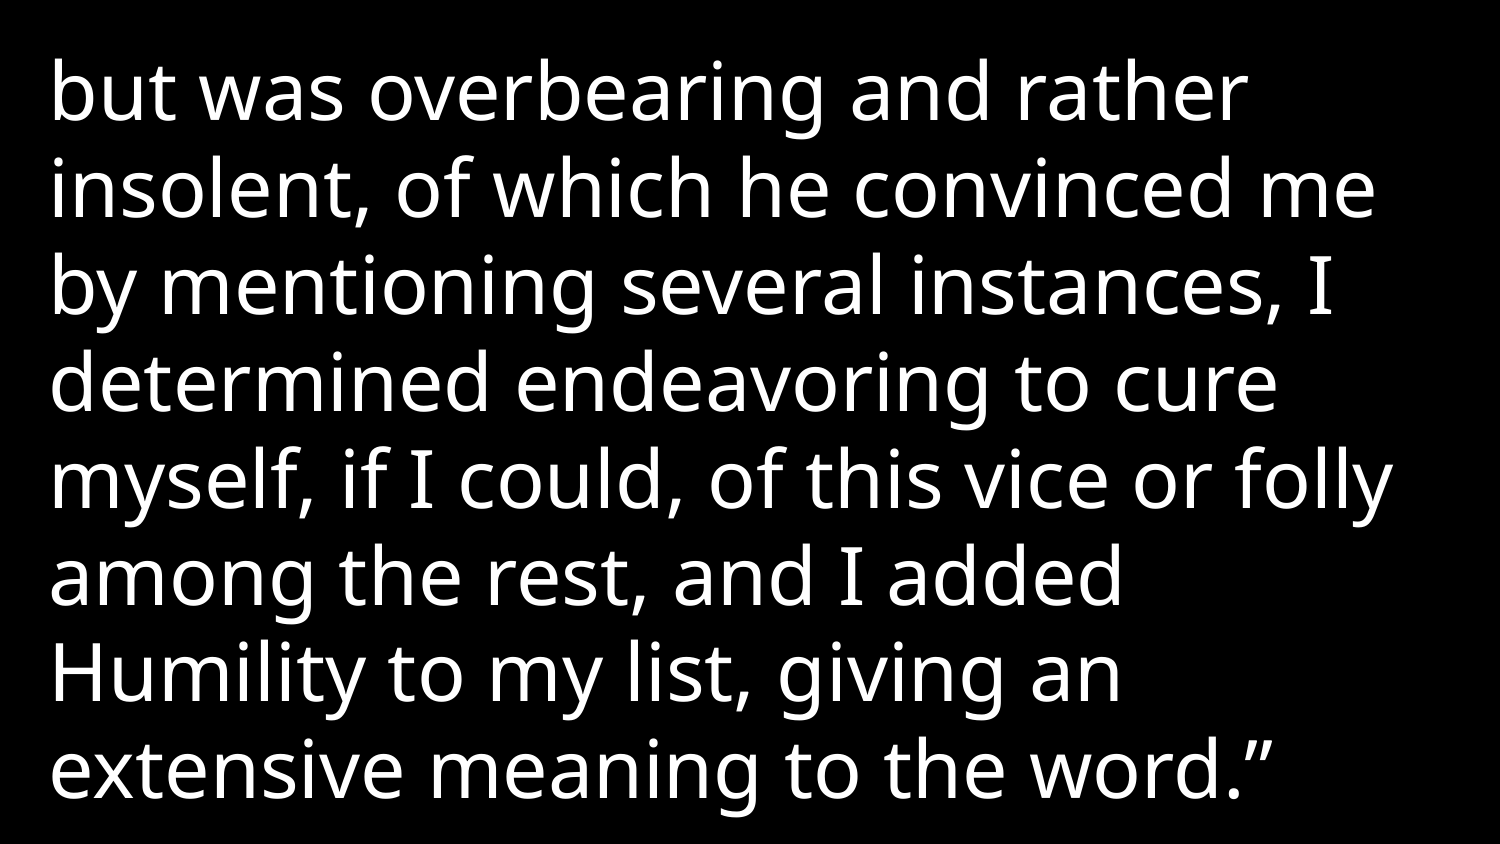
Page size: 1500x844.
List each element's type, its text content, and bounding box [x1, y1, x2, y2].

subtitle but was overbearing and rather insolent, of which he convinced me by mentioning several instances, I determined endeavoring to cure myself, if I could, of this vice or folly among the rest, and I added Humility to my list, giving an extensive meaning to the word.” [37, 34, 1463, 822]
